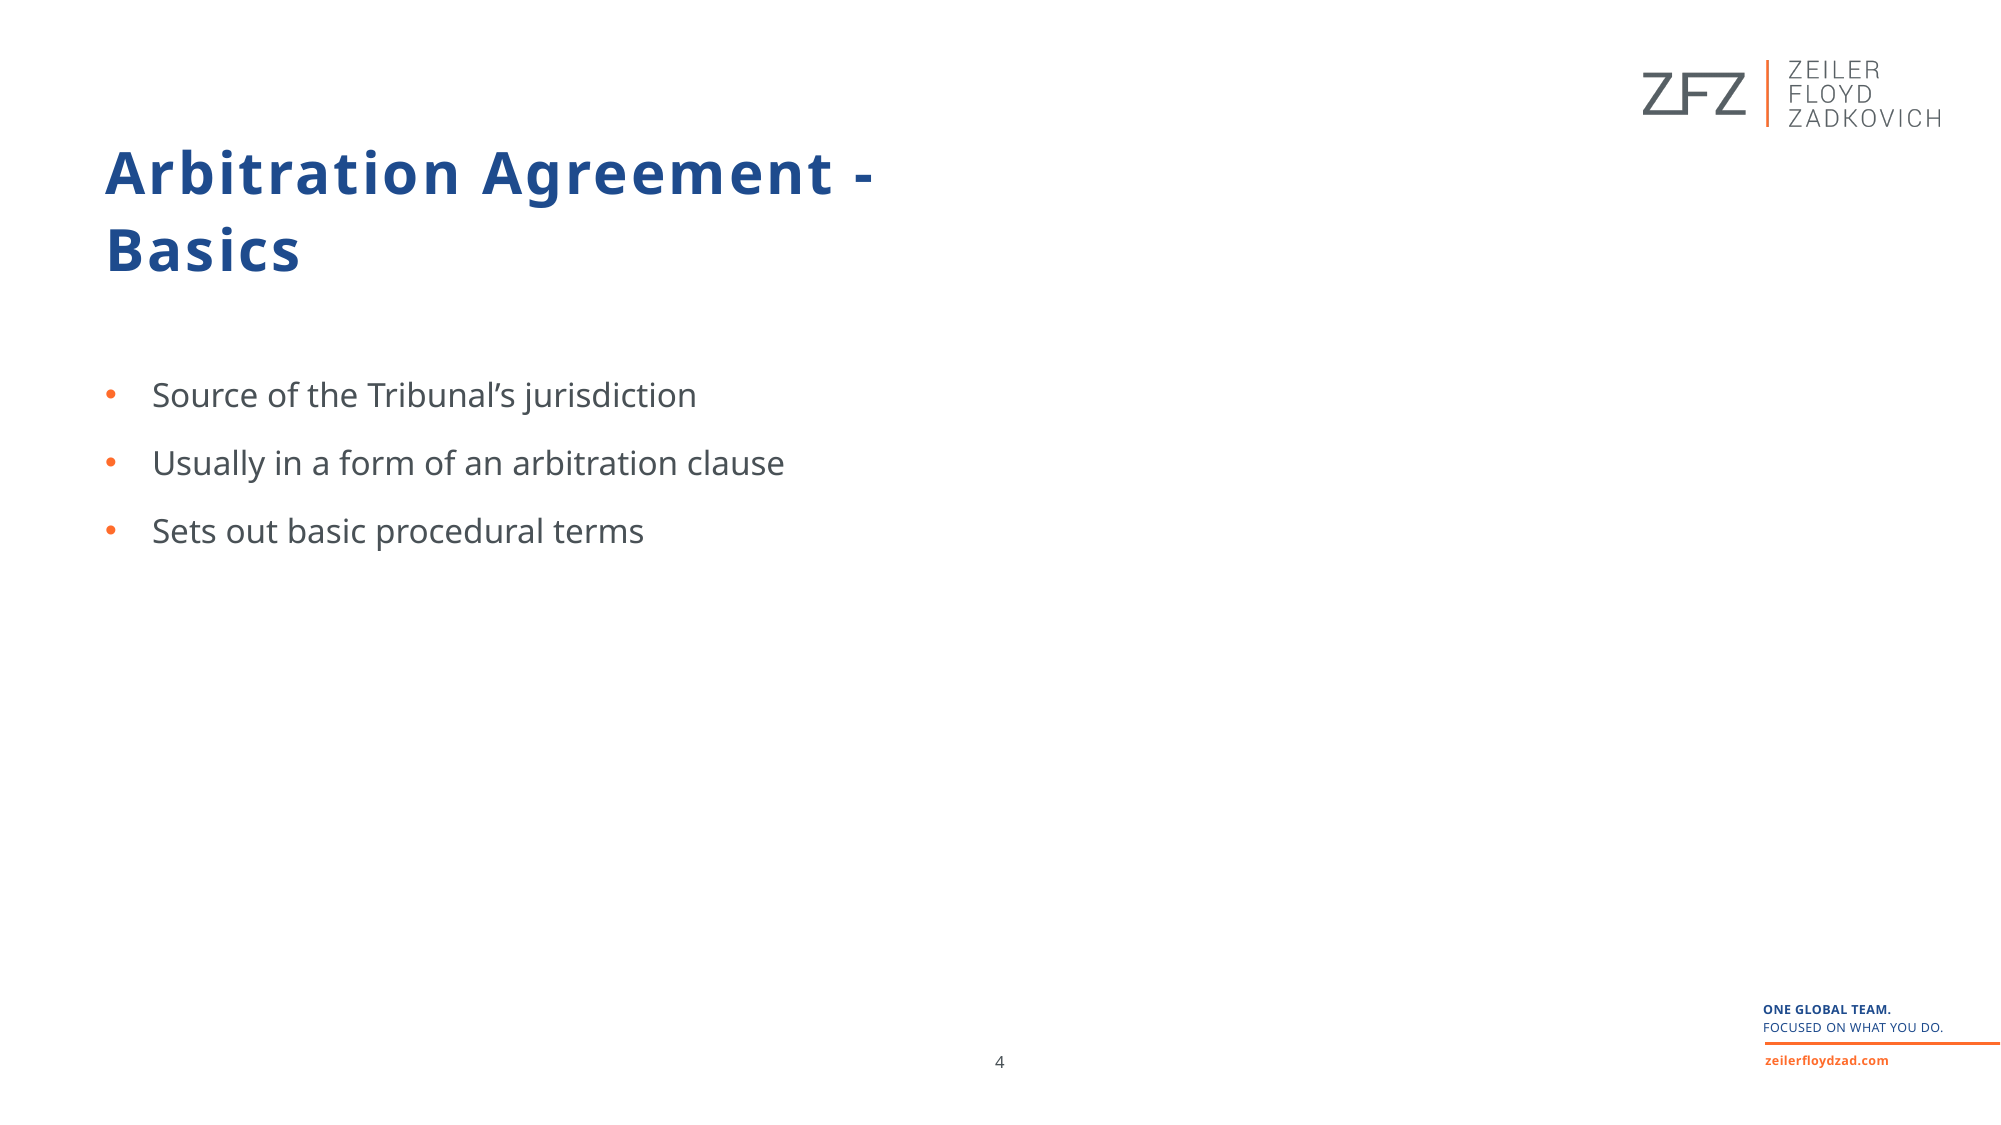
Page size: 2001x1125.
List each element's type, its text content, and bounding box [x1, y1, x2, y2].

text_box Source of the Tribunal’s jurisdiction Usually in a form of an arbitration clause Sets out basic procedural terms [90, 350, 1940, 681]
picture [1643, 60, 1940, 127]
text_box Arbitration Agreement - Basics [90, 122, 1036, 291]
